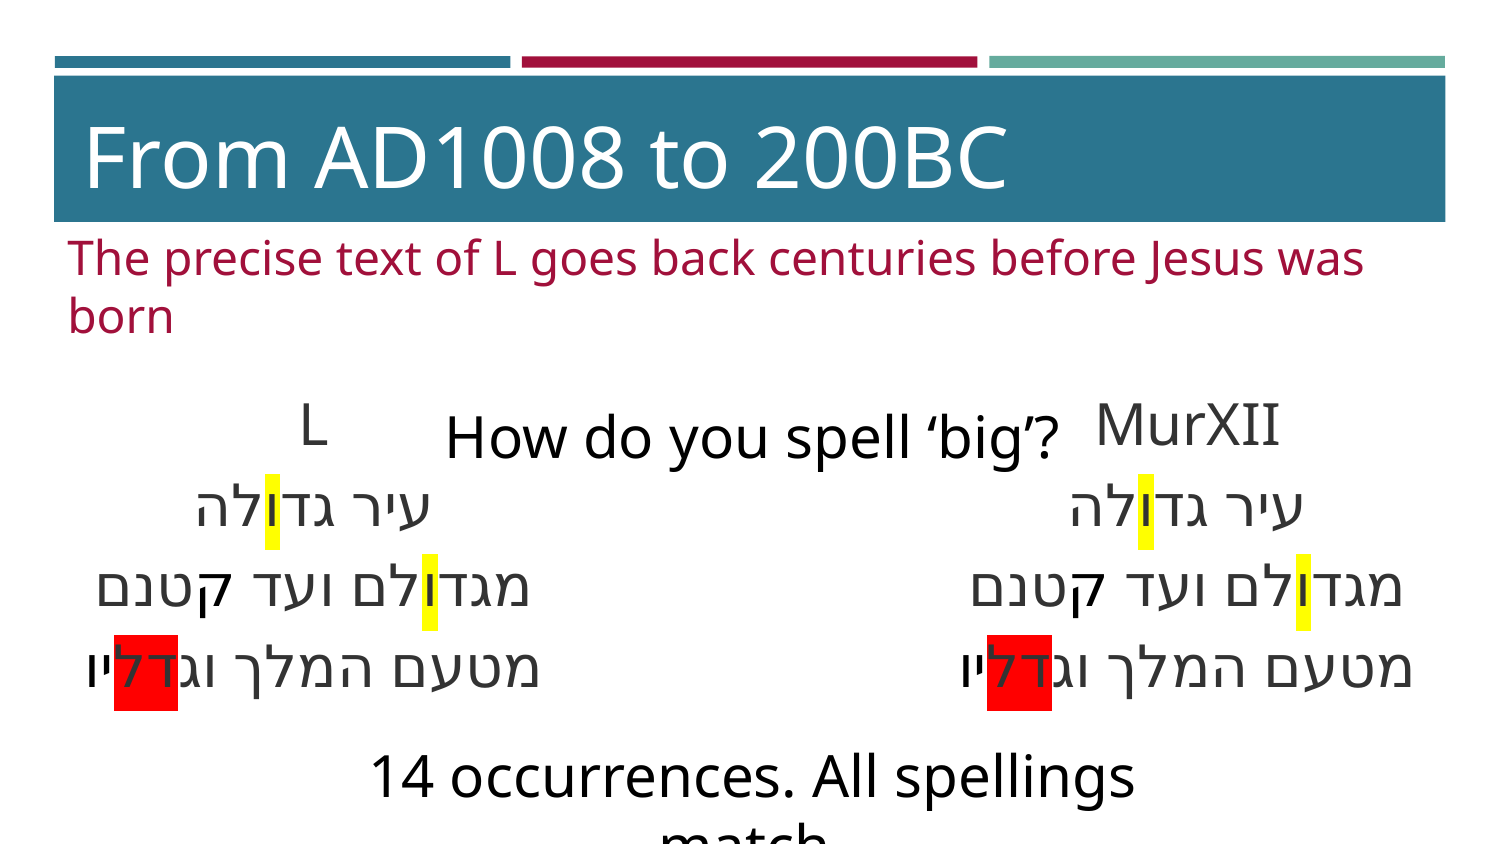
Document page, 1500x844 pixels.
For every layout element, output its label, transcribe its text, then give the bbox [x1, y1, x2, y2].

title From AD1008 to 200BC [71, 89, 1429, 212]
text_box MurXII עיר גדולה מגדולם ועד קטנם מטעם המלך וגדליו [900, 362, 1475, 797]
text_box [820, 279, 1437, 724]
text_box L עיר גדולה מגדולם ועד קטנם מטעם המלך וגדליו [26, 362, 601, 797]
text_box 14 occurrences. All spellings match. [256, 724, 1248, 804]
list The precise text of L goes back centuries before Jesus was born How do you spell ‘big’? [56, 222, 1449, 369]
